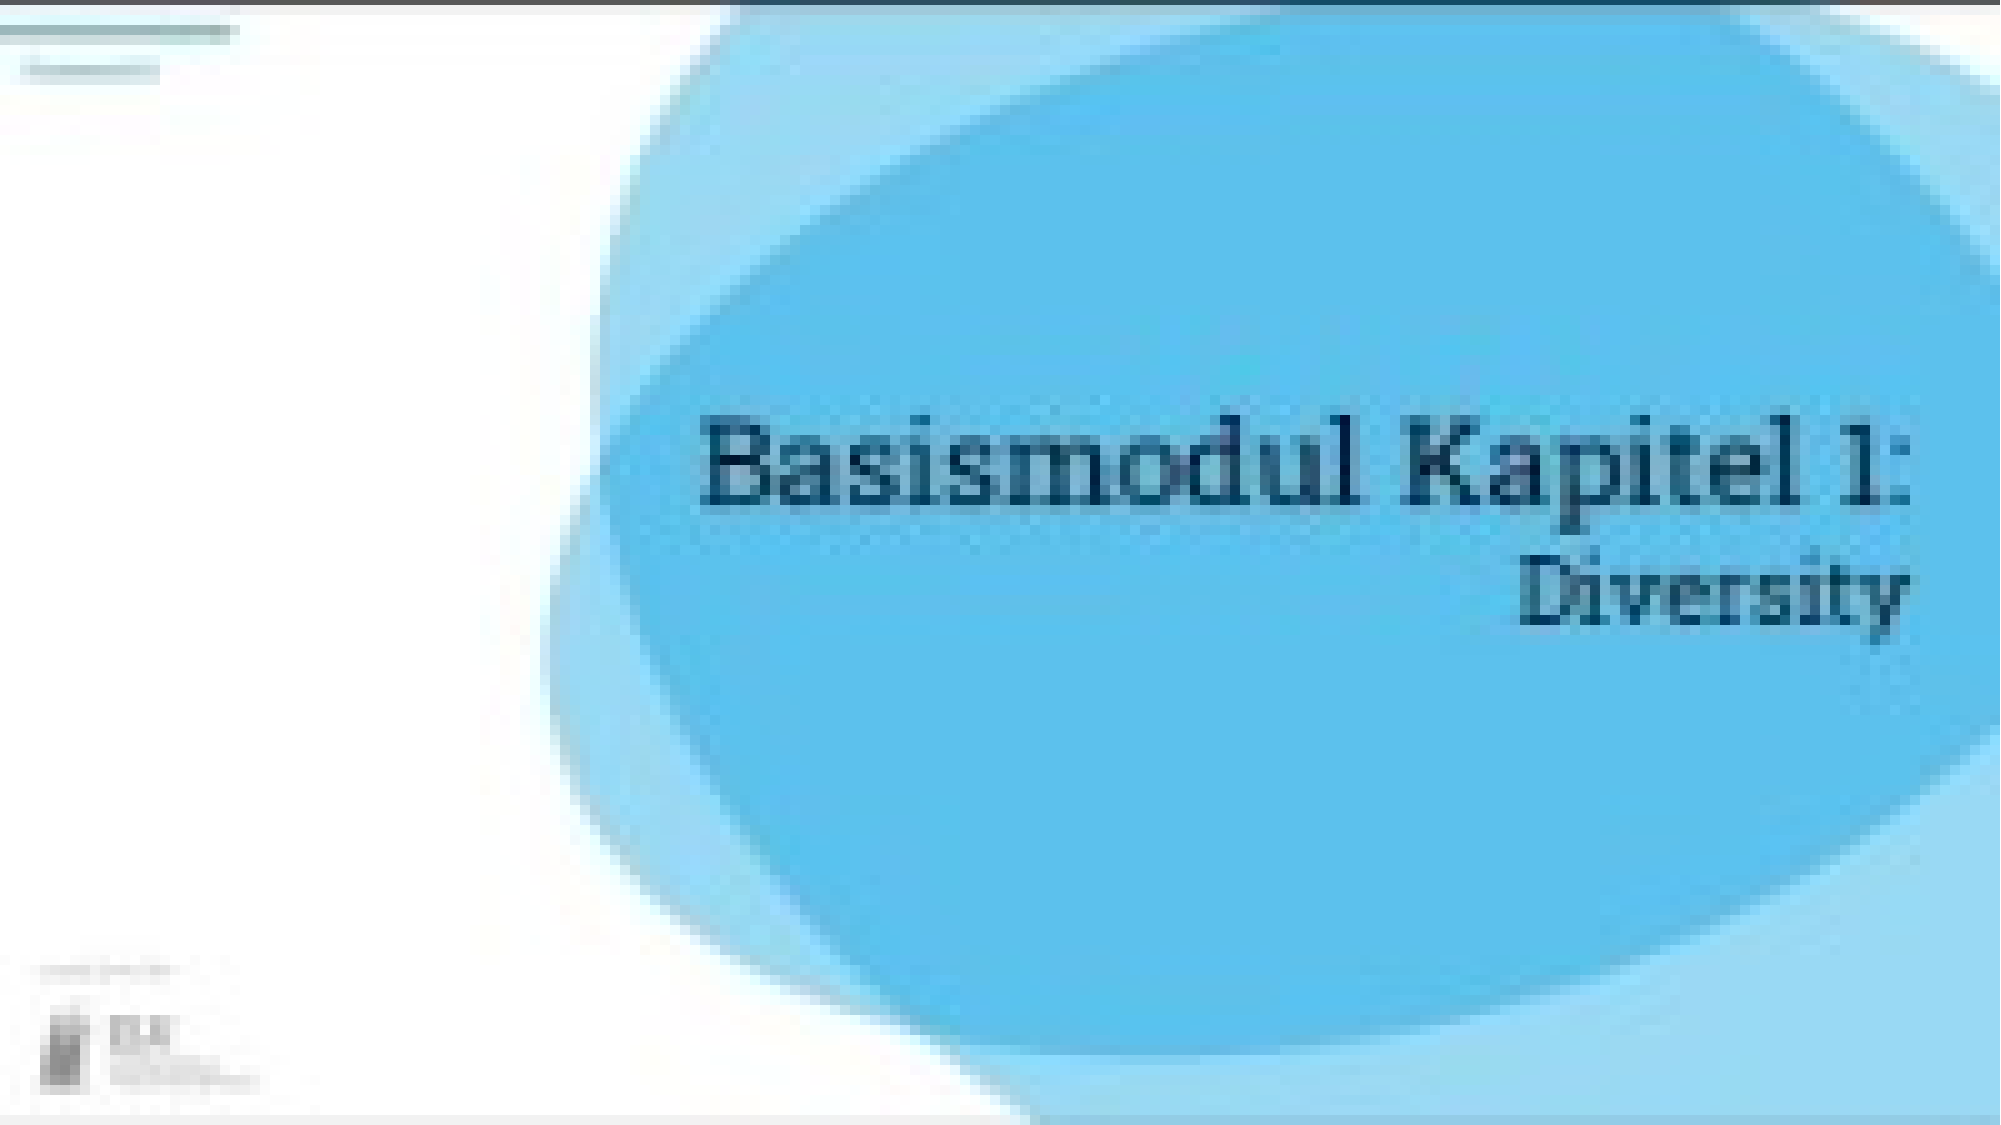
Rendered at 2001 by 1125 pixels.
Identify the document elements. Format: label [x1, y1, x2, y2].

text_box [0, 0, 2000, 1125]
